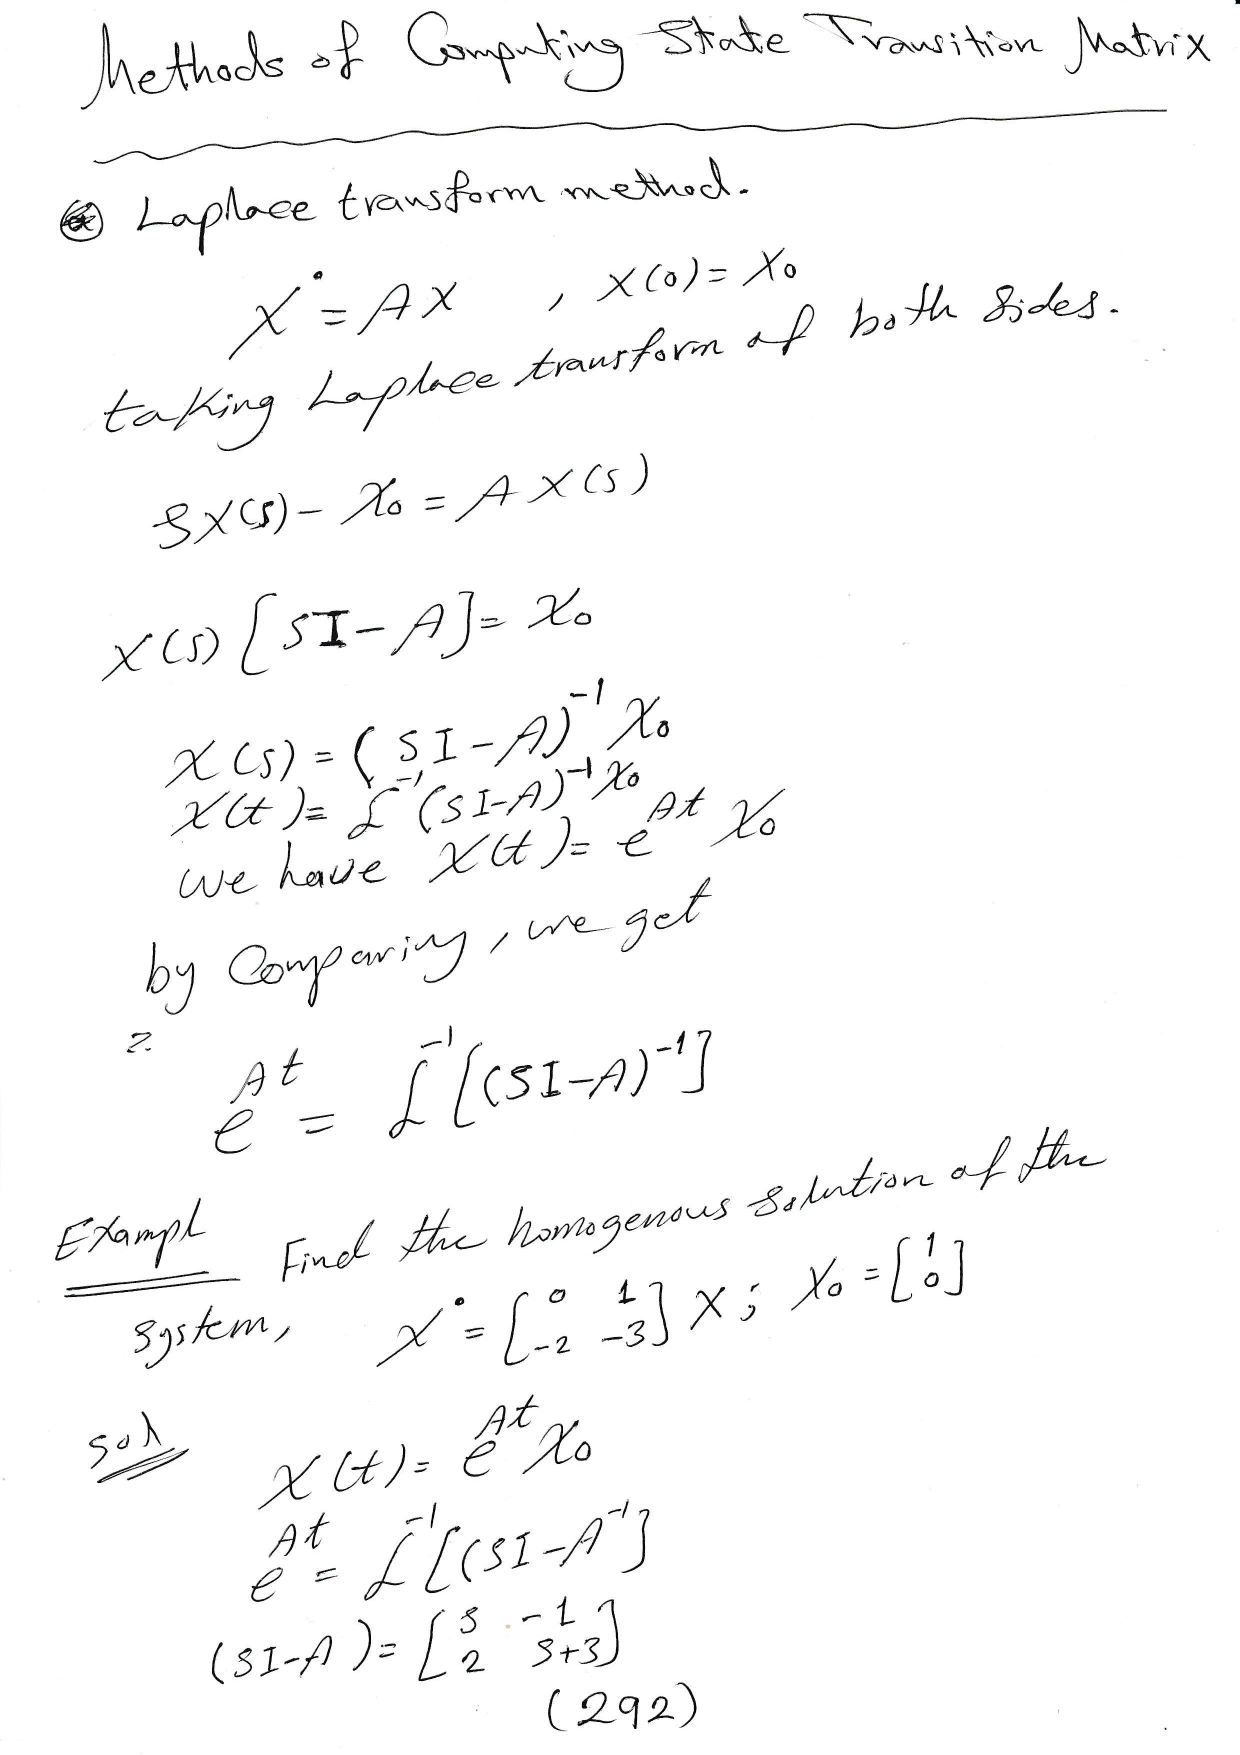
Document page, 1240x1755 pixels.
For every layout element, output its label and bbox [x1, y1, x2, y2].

text_box [0, 0, 1240, 1754]
